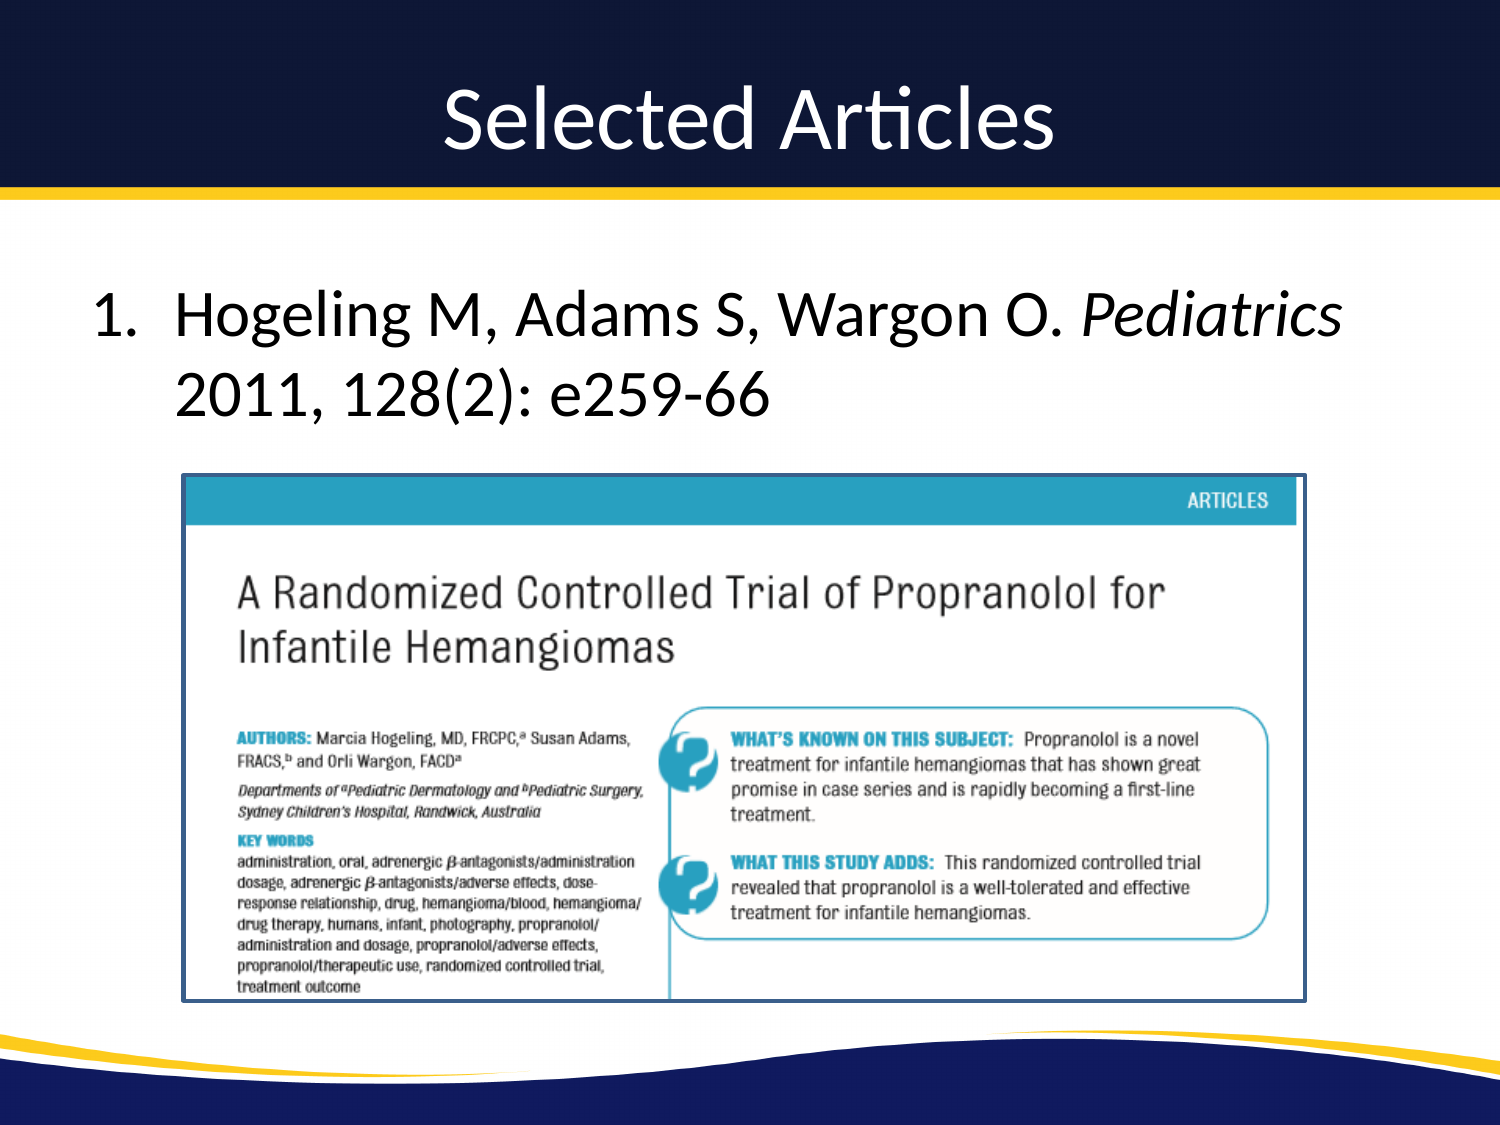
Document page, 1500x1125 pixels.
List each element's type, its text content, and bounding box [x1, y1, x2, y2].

title Selected Articles [75, 19, 1425, 207]
picture [0, 0, 1500, 1125]
list Hogeling M, Adams S, Wargon O. Pediatrics 2011, 128(2): e259-66 [75, 262, 1425, 1005]
